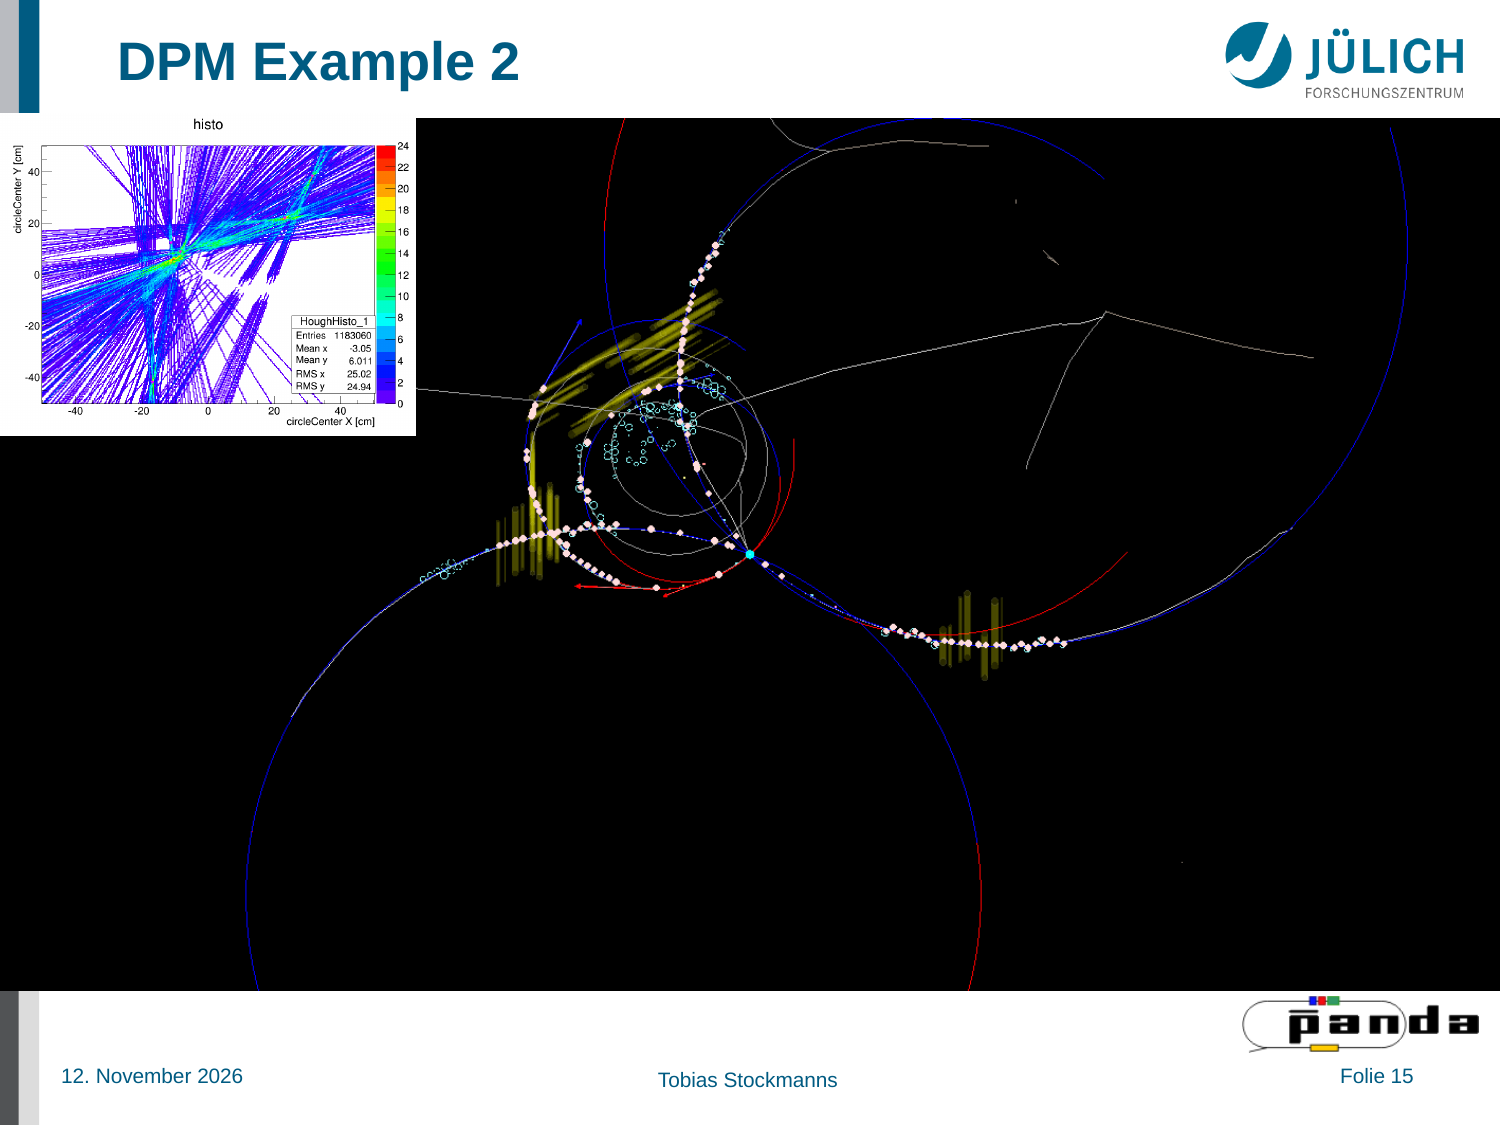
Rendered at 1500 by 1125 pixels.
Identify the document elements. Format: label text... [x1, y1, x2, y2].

picture [0, 113, 1500, 991]
title DPM Example 2 [116, 11, 1208, 106]
picture [1242, 996, 1479, 1053]
picture [1224, 20, 1463, 98]
